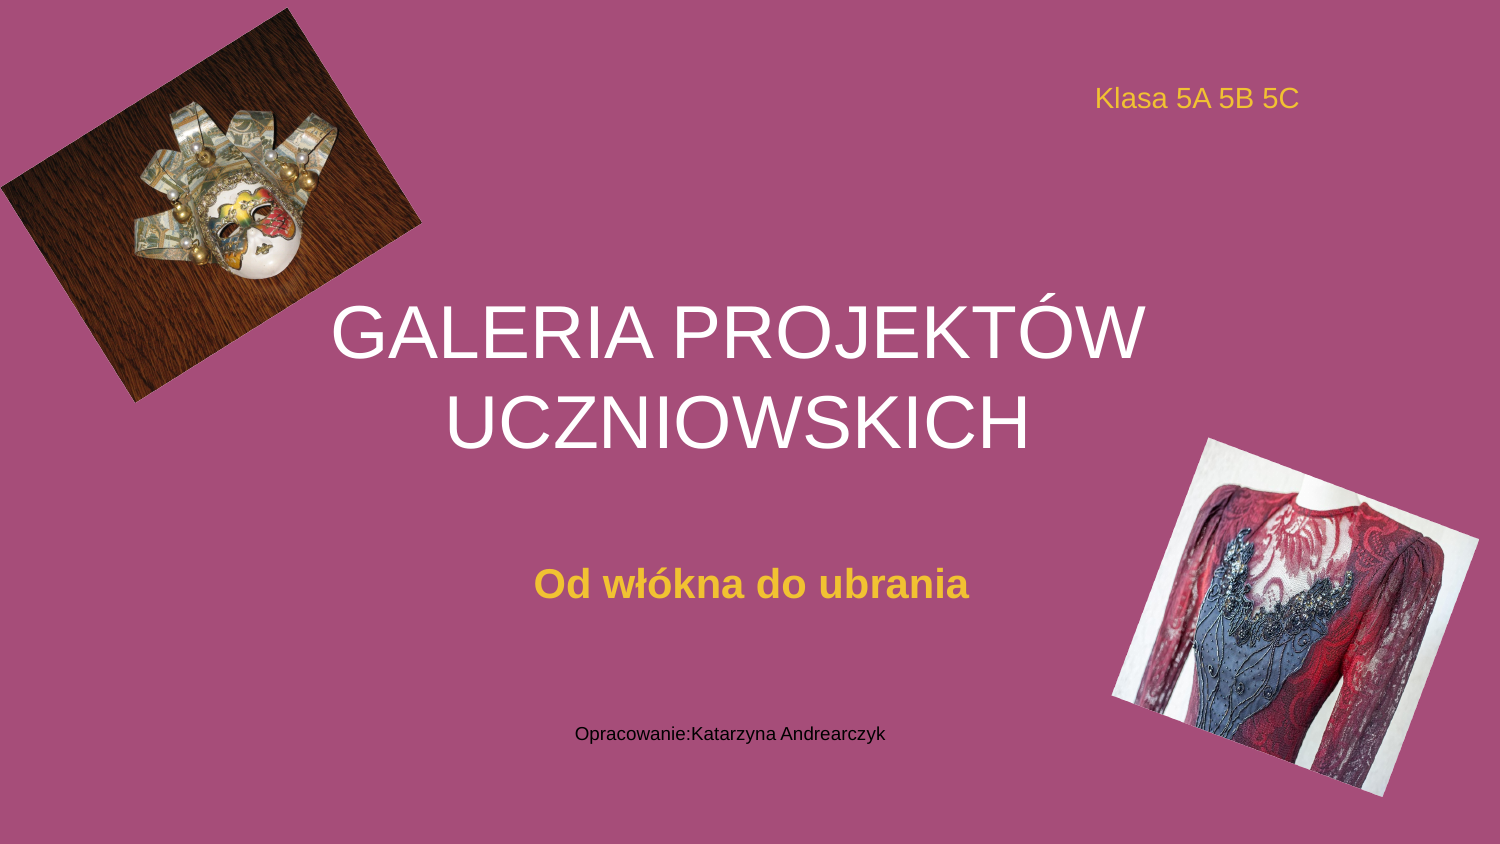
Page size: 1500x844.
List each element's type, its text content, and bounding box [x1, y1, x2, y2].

text_box Klasa 5A 5B 5C [1079, 64, 1420, 129]
text_box Od włókna do ubrania [518, 542, 1031, 592]
picture [1112, 438, 1479, 796]
title GALERIA PROJEKTÓW UCZNIOWSKICH [39, 253, 1438, 494]
picture [1, 8, 421, 402]
text_box Opracowanie:Katarzyna Andrearczyk [559, 710, 918, 756]
